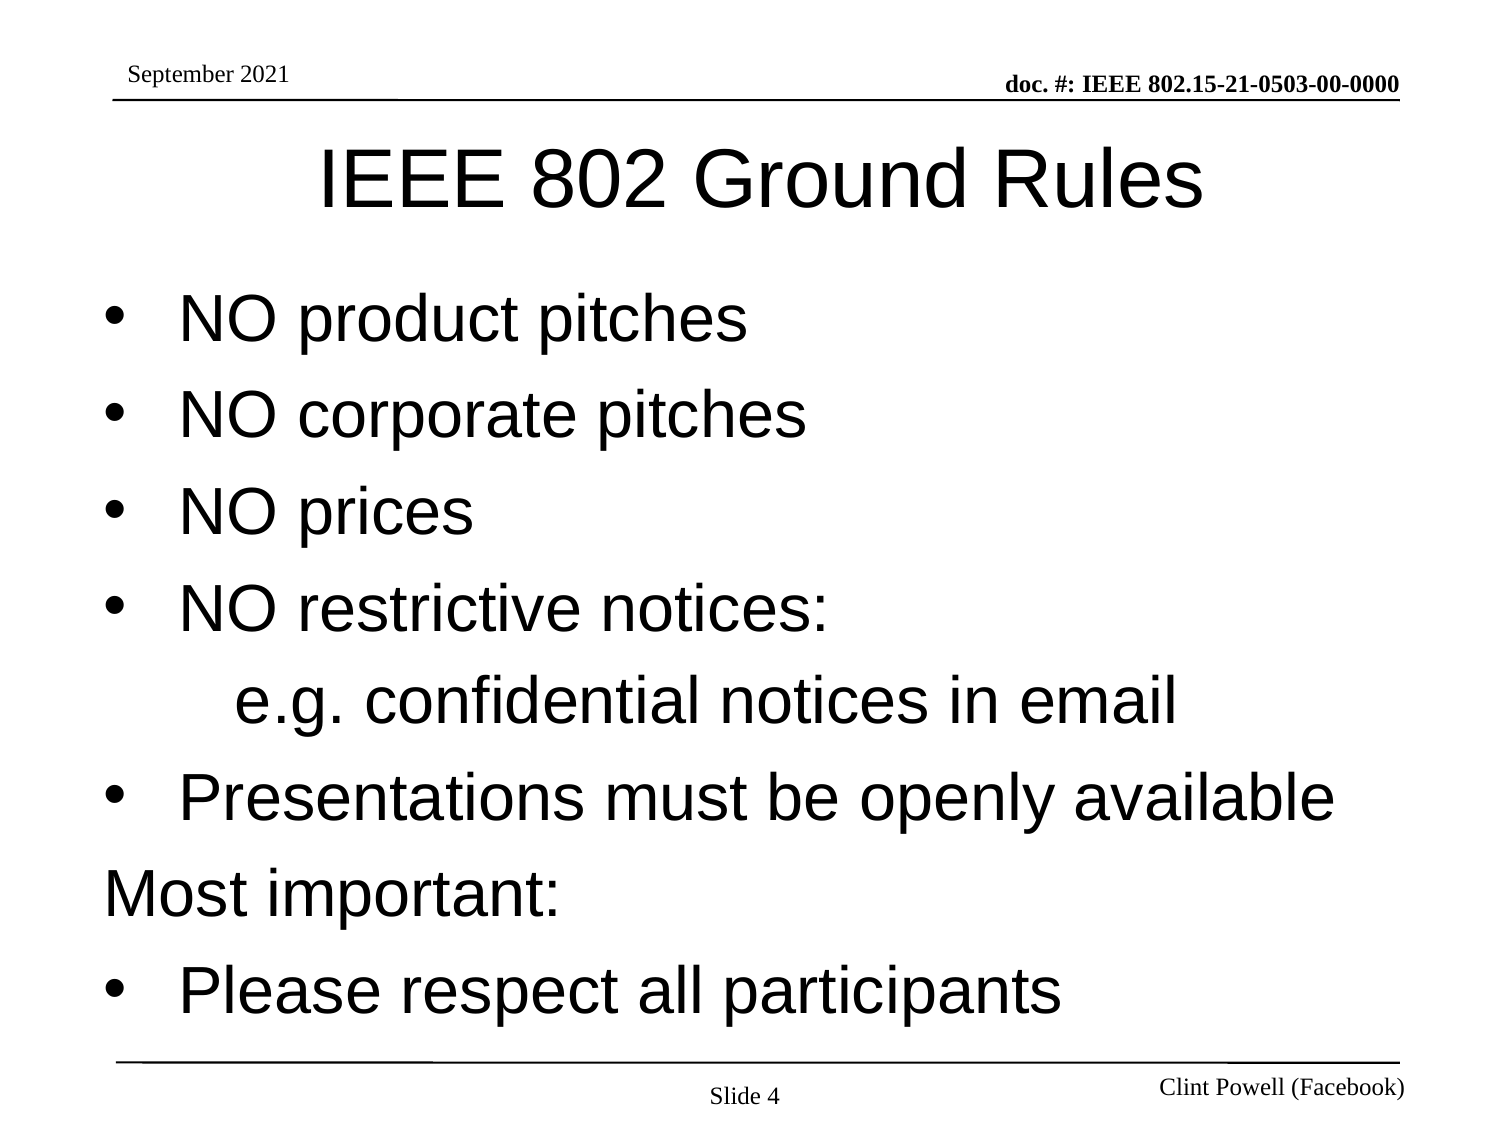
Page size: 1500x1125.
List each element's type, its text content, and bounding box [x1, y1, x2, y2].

slide_number Slide 4 [690, 1075, 799, 1115]
list NO product pitches NO corporate pitches NO prices NO restrictive notices: e.g. confidential notices in email Presentations must be openly available Most important: Please respect all participants [88, 267, 1436, 1024]
title IEEE 802 Ground Rules [125, 112, 1399, 237]
